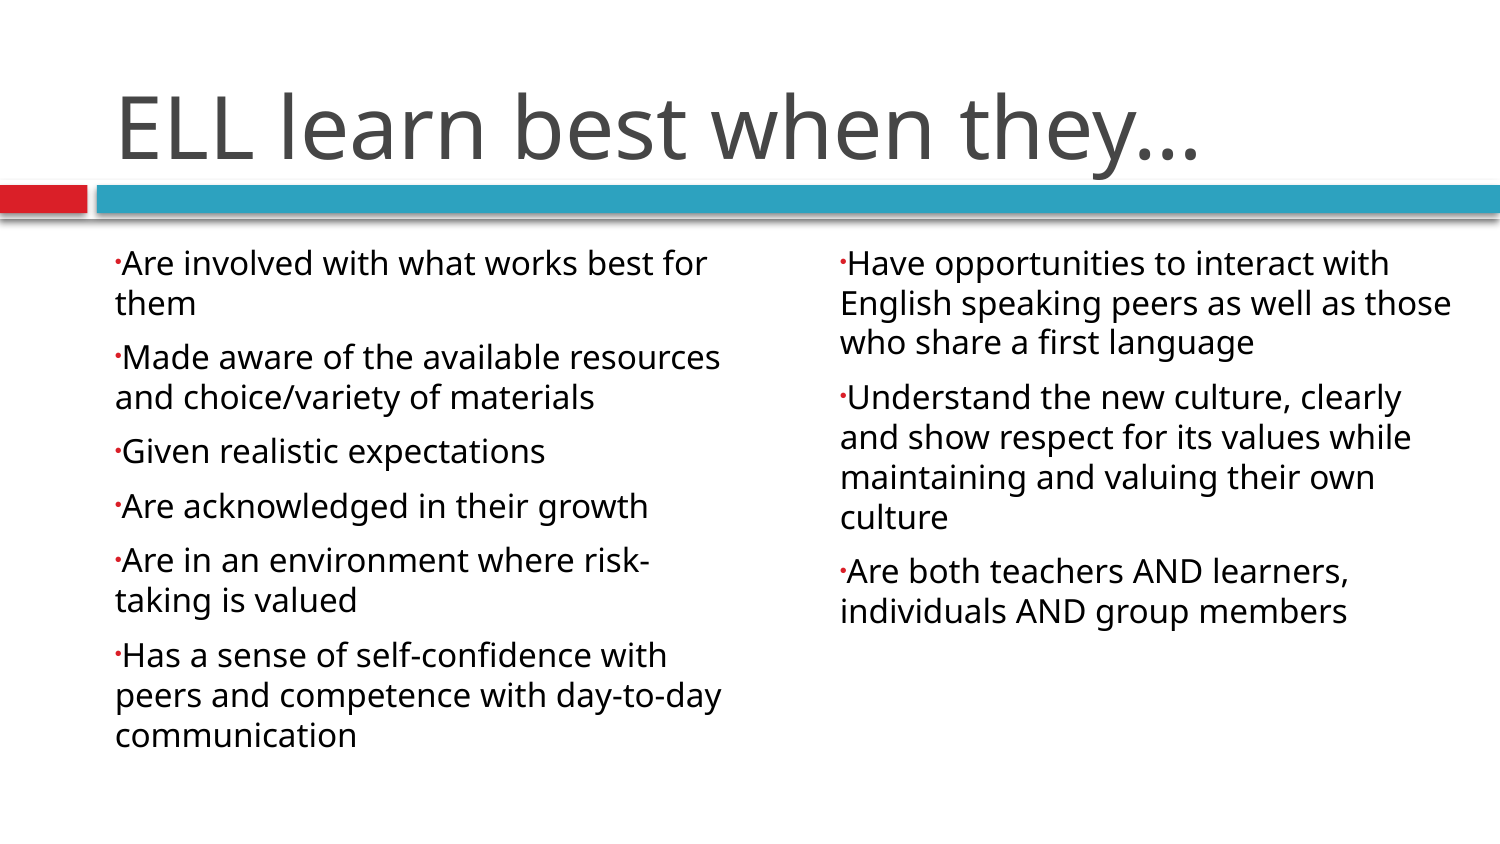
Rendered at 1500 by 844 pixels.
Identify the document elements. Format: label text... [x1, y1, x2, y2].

text_box Have opportunities to interact with English speaking peers as well as those who share a first language Understand the new culture, clearly and show respect for its values while maintaining and valuing their own culture Are both teachers AND learners, individuals AND group members [825, 234, 1475, 797]
title ELL learn best when they… [99, 19, 1438, 185]
list Are involved with what works best for them Made aware of the available resources and choice/variety of materials Given realistic expectations Are acknowledged in their growth Are in an environment where risk-taking is valued Has a sense of self-confidence with peers and competence with day-to-day communication [99, 234, 750, 797]
